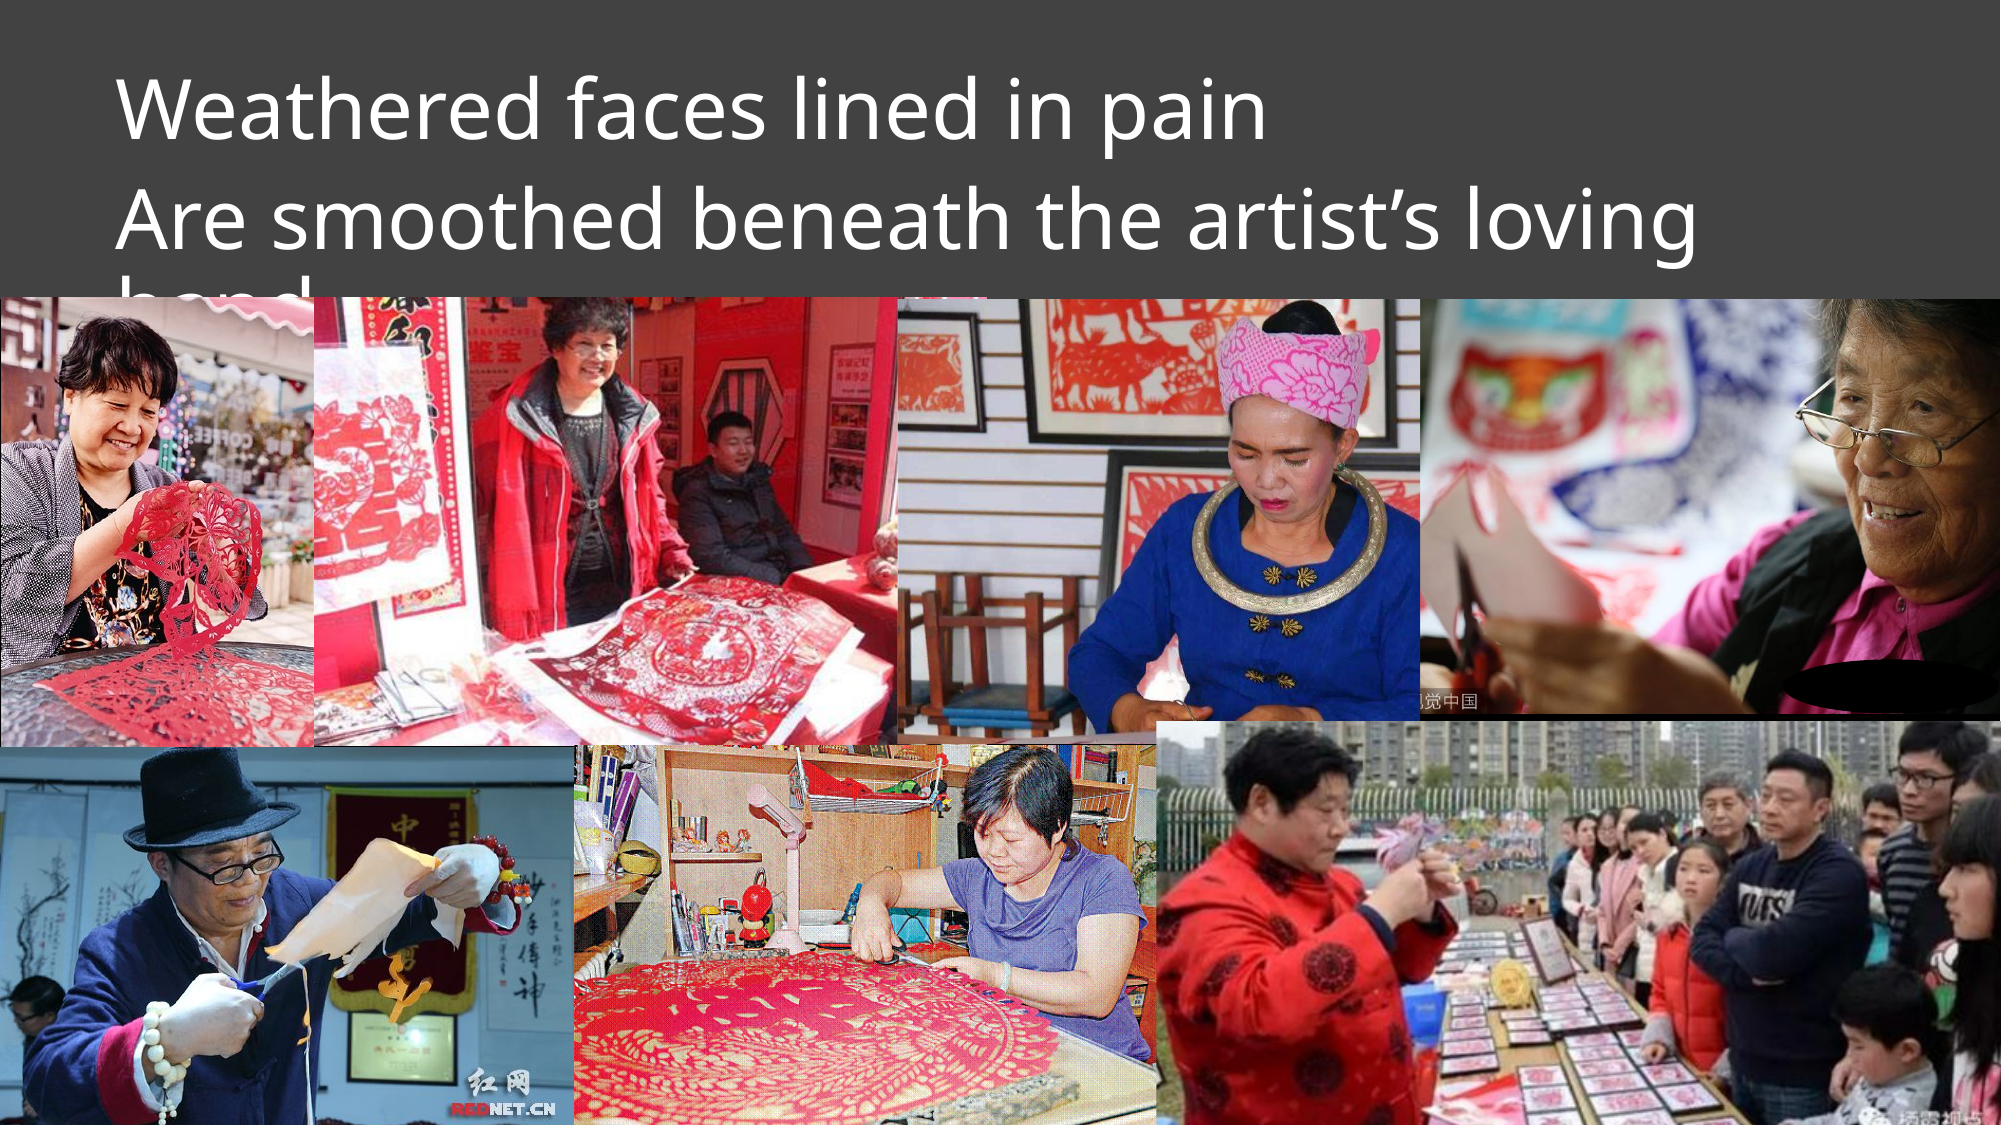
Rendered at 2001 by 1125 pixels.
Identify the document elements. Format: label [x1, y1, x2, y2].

picture [0, 297, 2001, 1125]
text_box [0, 0, 2000, 300]
